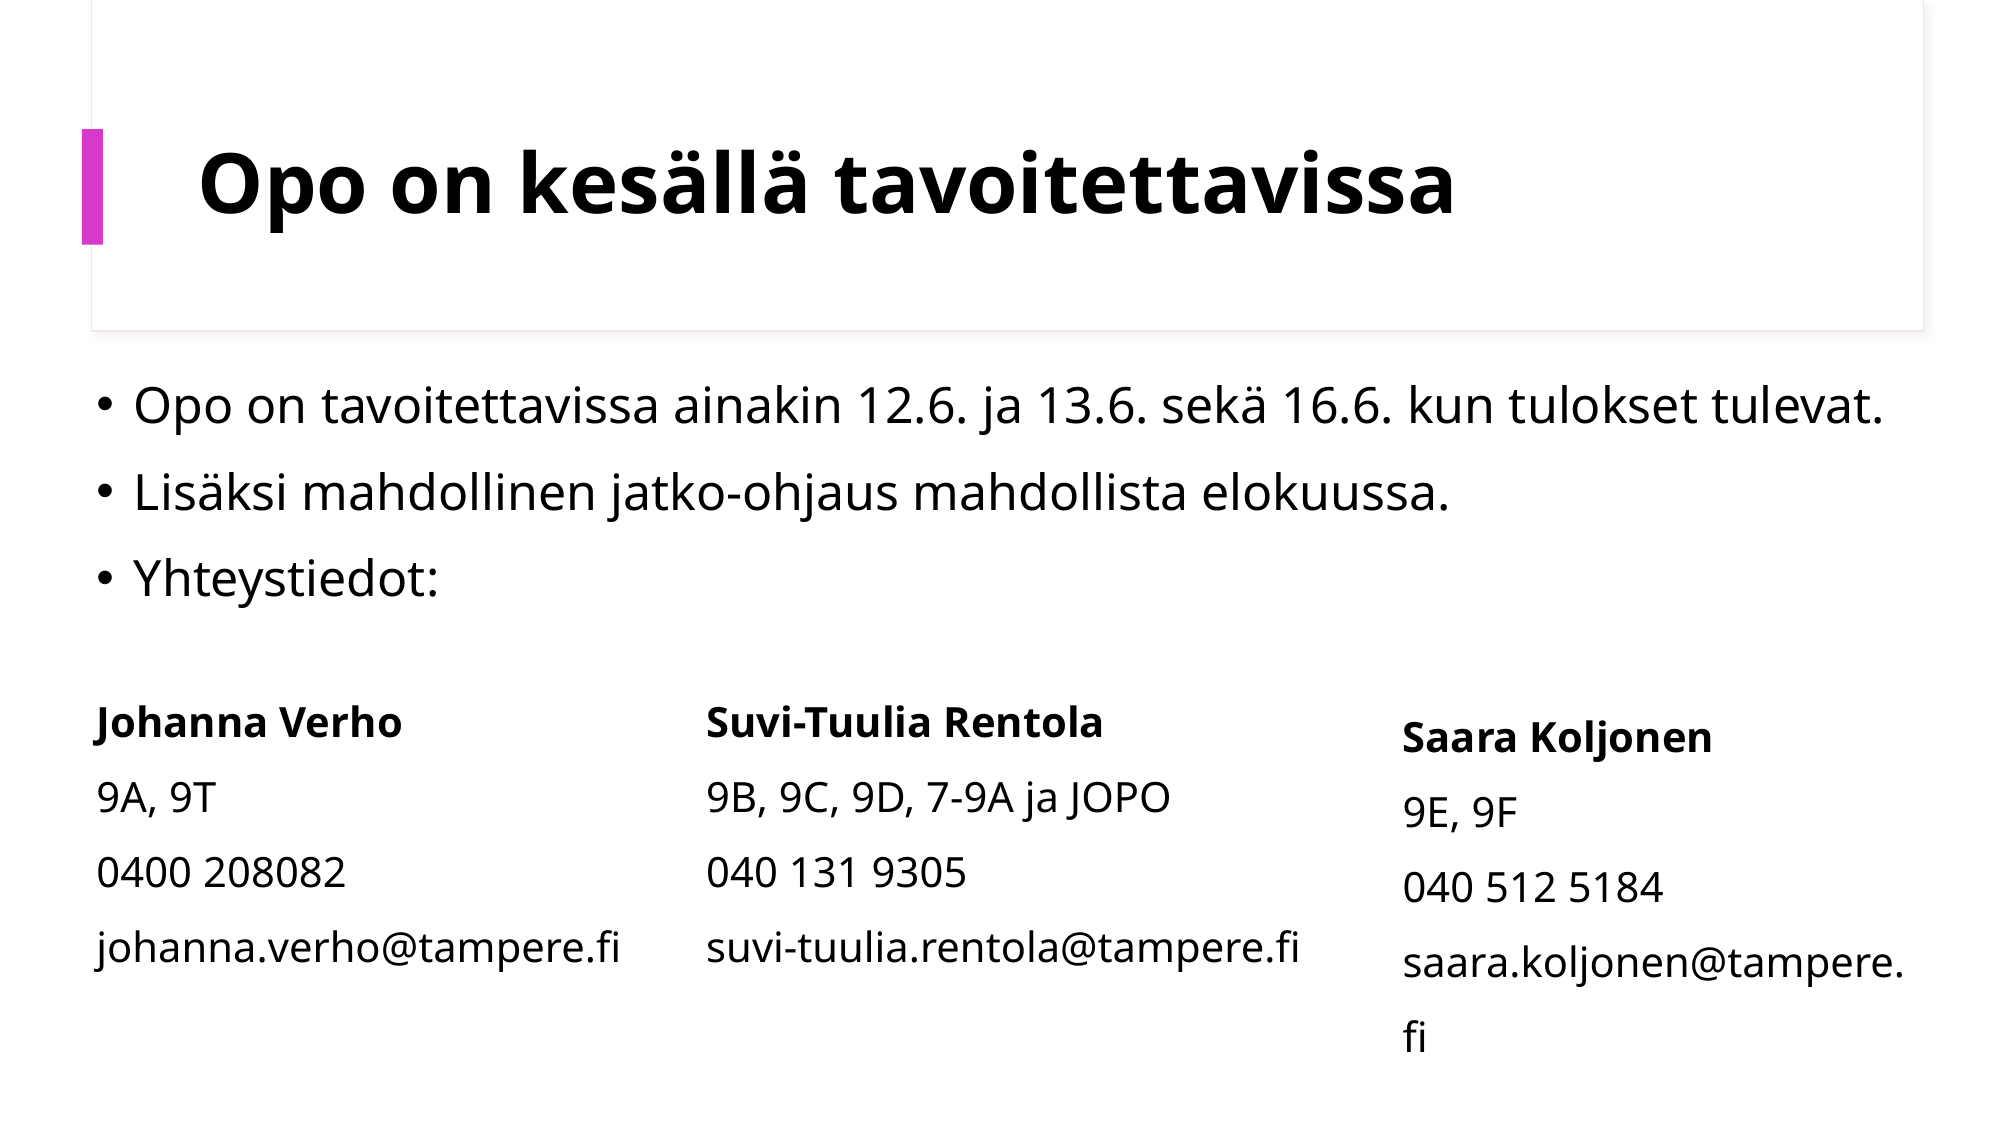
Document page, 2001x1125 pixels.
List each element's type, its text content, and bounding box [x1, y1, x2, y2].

title Opo on kesällä tavoitettavissa [183, 90, 1851, 284]
list Opo on tavoitettavissa ainakin 12.6. ja 13.6. sekä 16.6. kun tulokset tulevat. Lisäksi mahdollinen jatko-ohjaus mahdollista elokuussa. Yhteystiedot: [81, 359, 1932, 1016]
text_box Johanna Verho 9A, 9T 0400 208082 johanna.verho@tampere.fi [81, 663, 671, 1054]
text_box Suvi-Tuulia Rentola 9B, 9C, 9D, 7-9A ja JOPO 040 131 9305 suvi-tuulia.rentola@tampere.fi [691, 663, 1322, 979]
text_box Saara Koljonen 9E, 9F 040 512 5184 saara.koljonen@tampere.fi [1387, 677, 1932, 1068]
